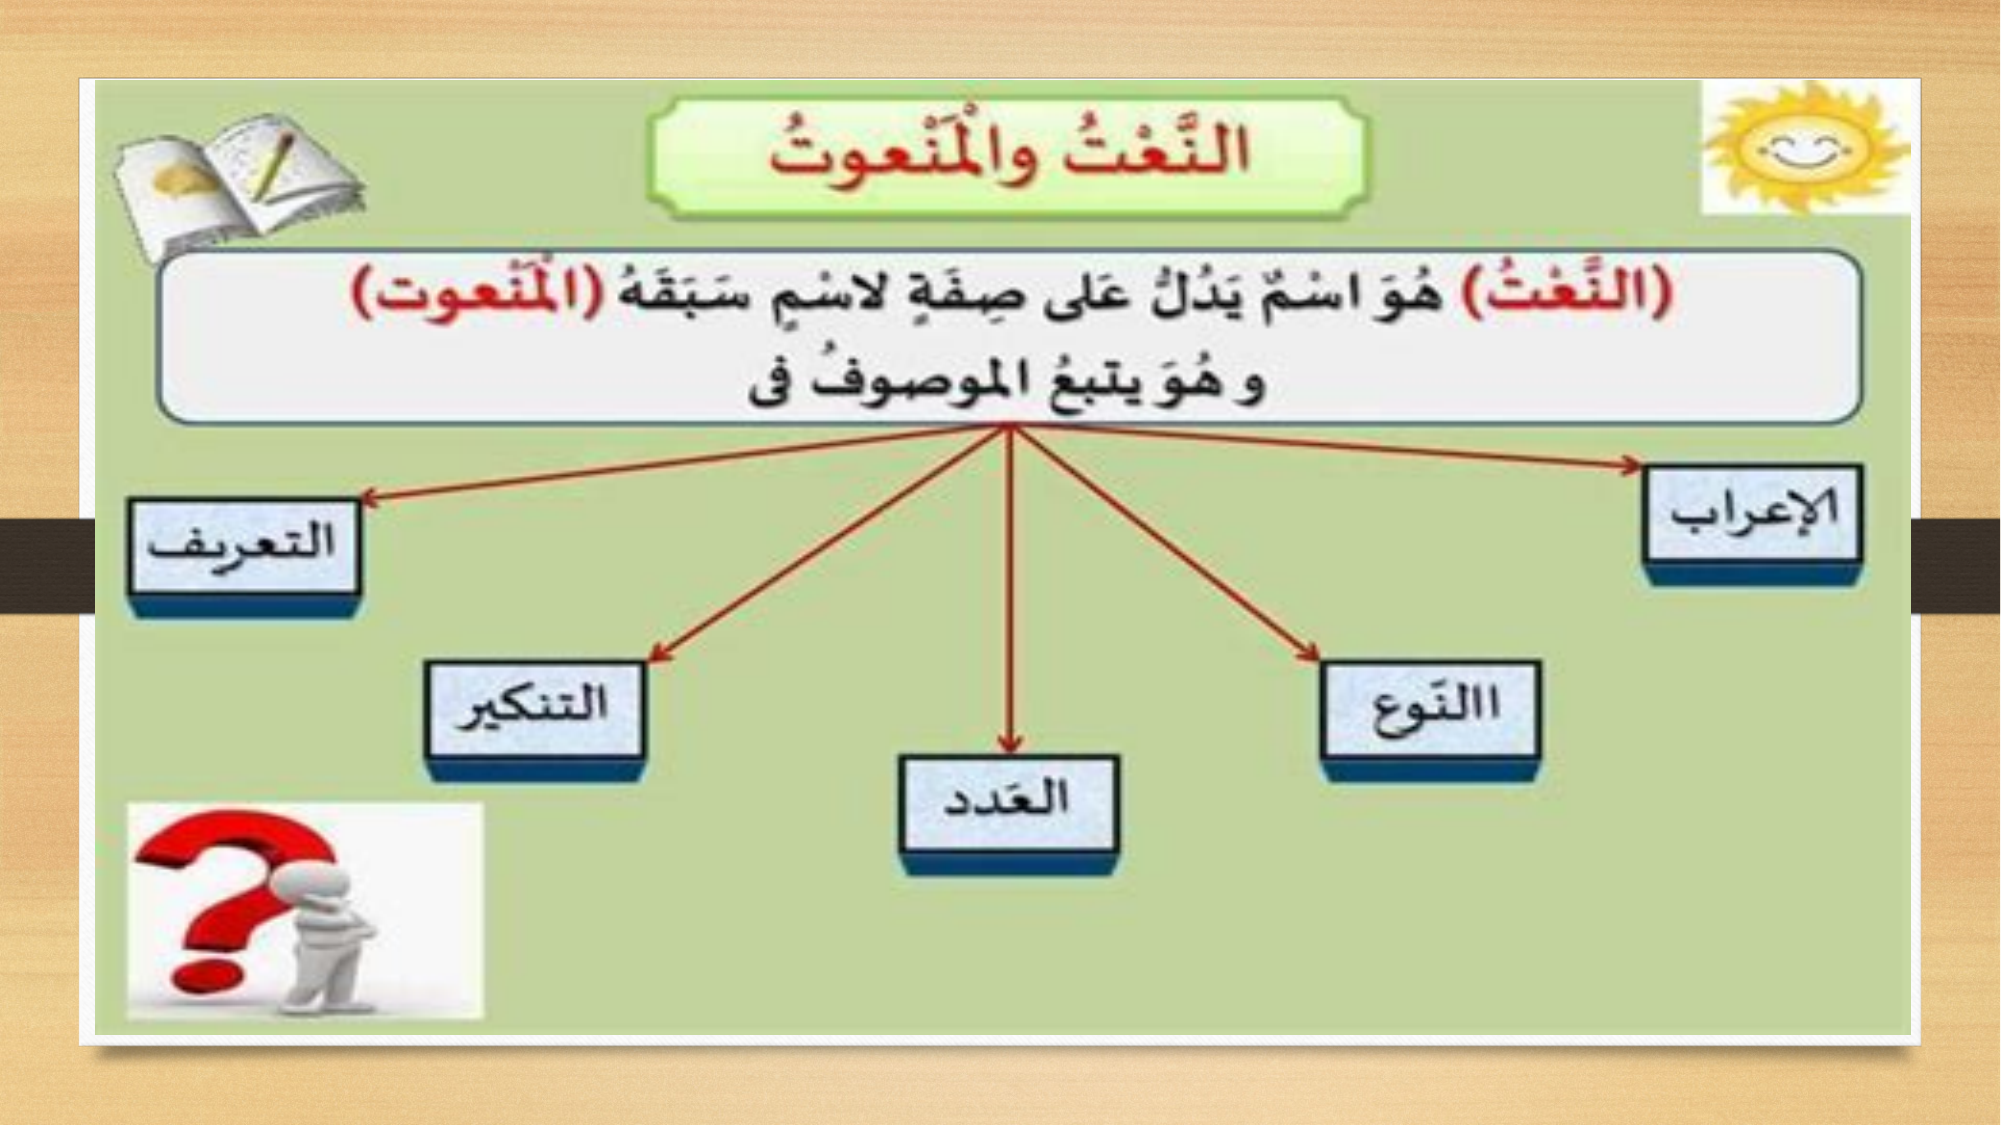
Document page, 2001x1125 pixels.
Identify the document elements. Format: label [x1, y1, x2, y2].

picture [0, 0, 2001, 1125]
list [95, 80, 1912, 1035]
